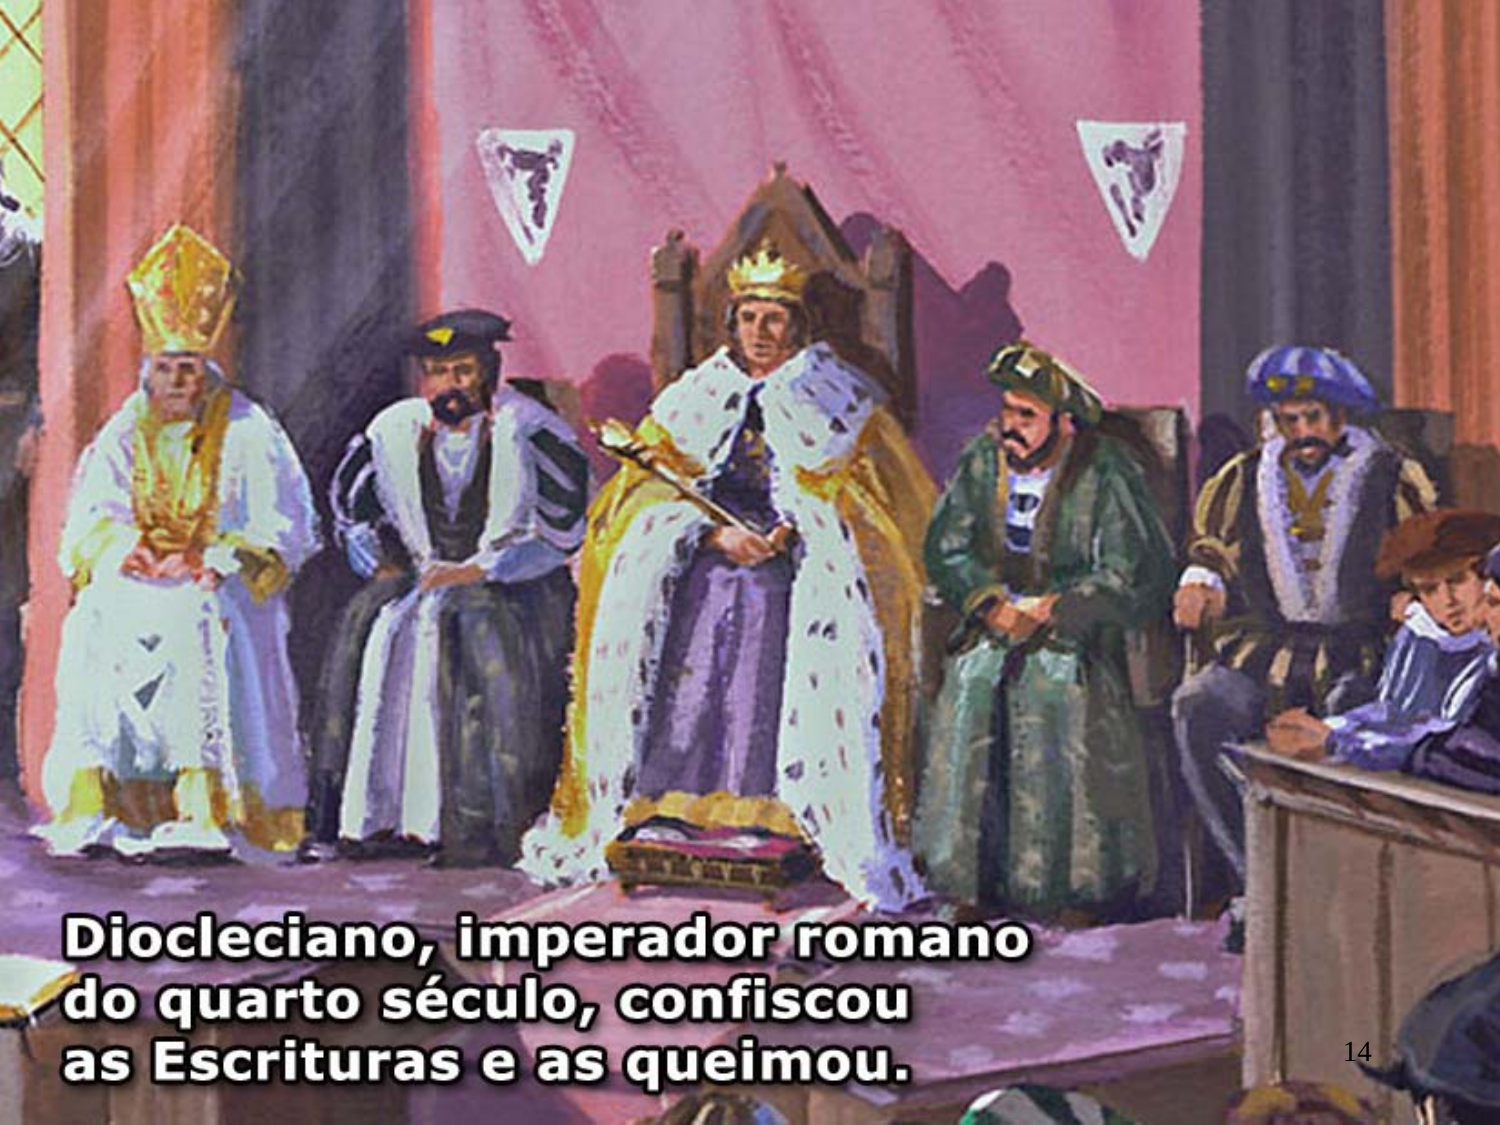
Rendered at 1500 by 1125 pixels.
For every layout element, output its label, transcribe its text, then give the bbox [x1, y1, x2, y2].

picture [0, 0, 1500, 1125]
slide_number 14 [1074, 1025, 1388, 1100]
